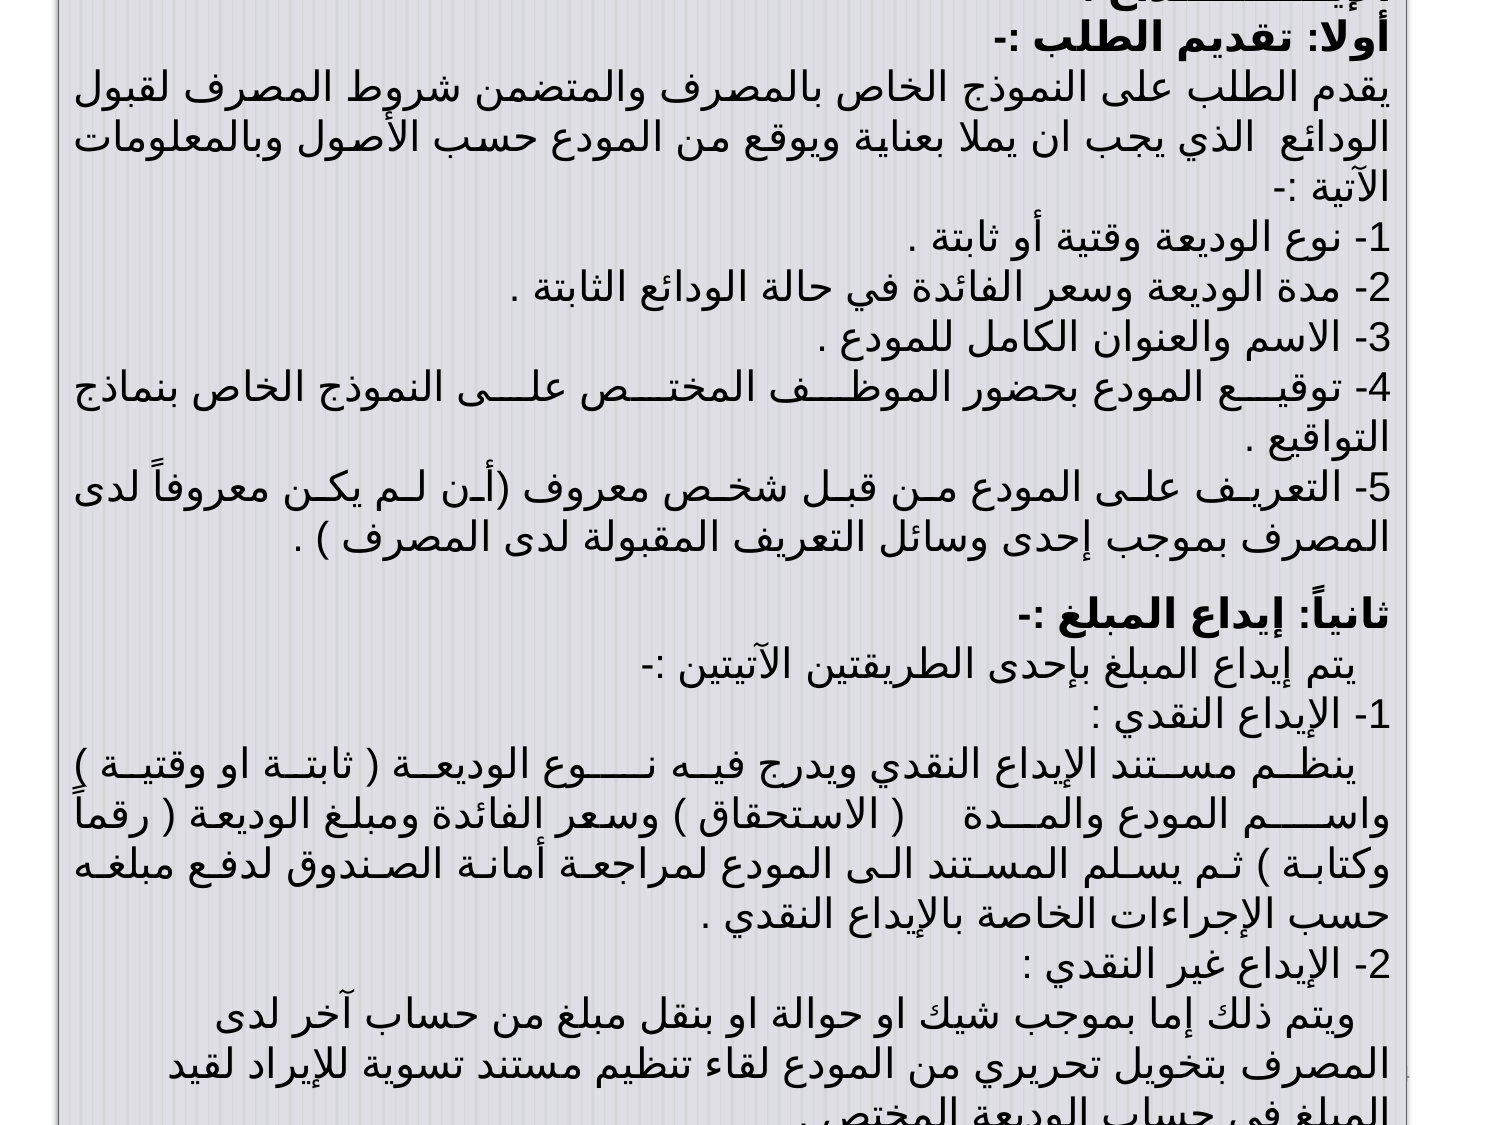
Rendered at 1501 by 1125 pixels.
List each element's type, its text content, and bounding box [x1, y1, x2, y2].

slide_number 74 [1075, 1042, 1426, 1103]
text_box الإيـــــــــــداع : أولا: تقديم الطلب :- يقدم الطلب على النموذج الخاص بالمصرف والمتضمن شروط المصرف لقبول الودائع الذي يجب ان يملا بعناية ويوقع من المودع حسب الأصول وبالمعلومات الآتية :- 1- نوع الوديعة وقتية أو ثابتة . 2- مدة الوديعة وسعر الفائدة في حالة الودائع الثابتة . 3- الاسم والعنوان الكامل للمودع . 4- توقيع المودع بحضور الموظف المختص على النموذج الخاص بنماذج التواقيع . 5- التعريف على المودع من قبل شخص معروف (أن لم يكن معروفاً لدى المصرف بموجب إحدى وسائل التعريف المقبولة لدى المصرف ) . ثانياً: إيداع المبلغ :- يتم إيداع المبلغ بإحدى الطريقتين الآتيتين :- 1- الإيداع النقدي : ينظم مستند الإيداع النقدي ويدرج فيه نـــوع الوديعة ( ثابتة او وقتية ) واســــم المودع والمــدة ( الاستحقاق ) وسعر الفائدة ومبلغ الوديعة ( رقماً وكتابة ) ثم يسلم المستند الى المودع لمراجعة أمانة الصندوق لدفع مبلغه حسب الإجراءات الخاصة بالإيداع النقدي . 2- الإيداع غير النقدي : ويتم ذلك إما بموجب شيك او حوالة او بنقل مبلغ من حساب آخر لدى المصرف بتخويل تحريري من المودع لقاء تنظيم مستند تسوية للإيراد لقيد المبلغ في حساب الوديعة المختص . [58, 0, 1407, 1125]
